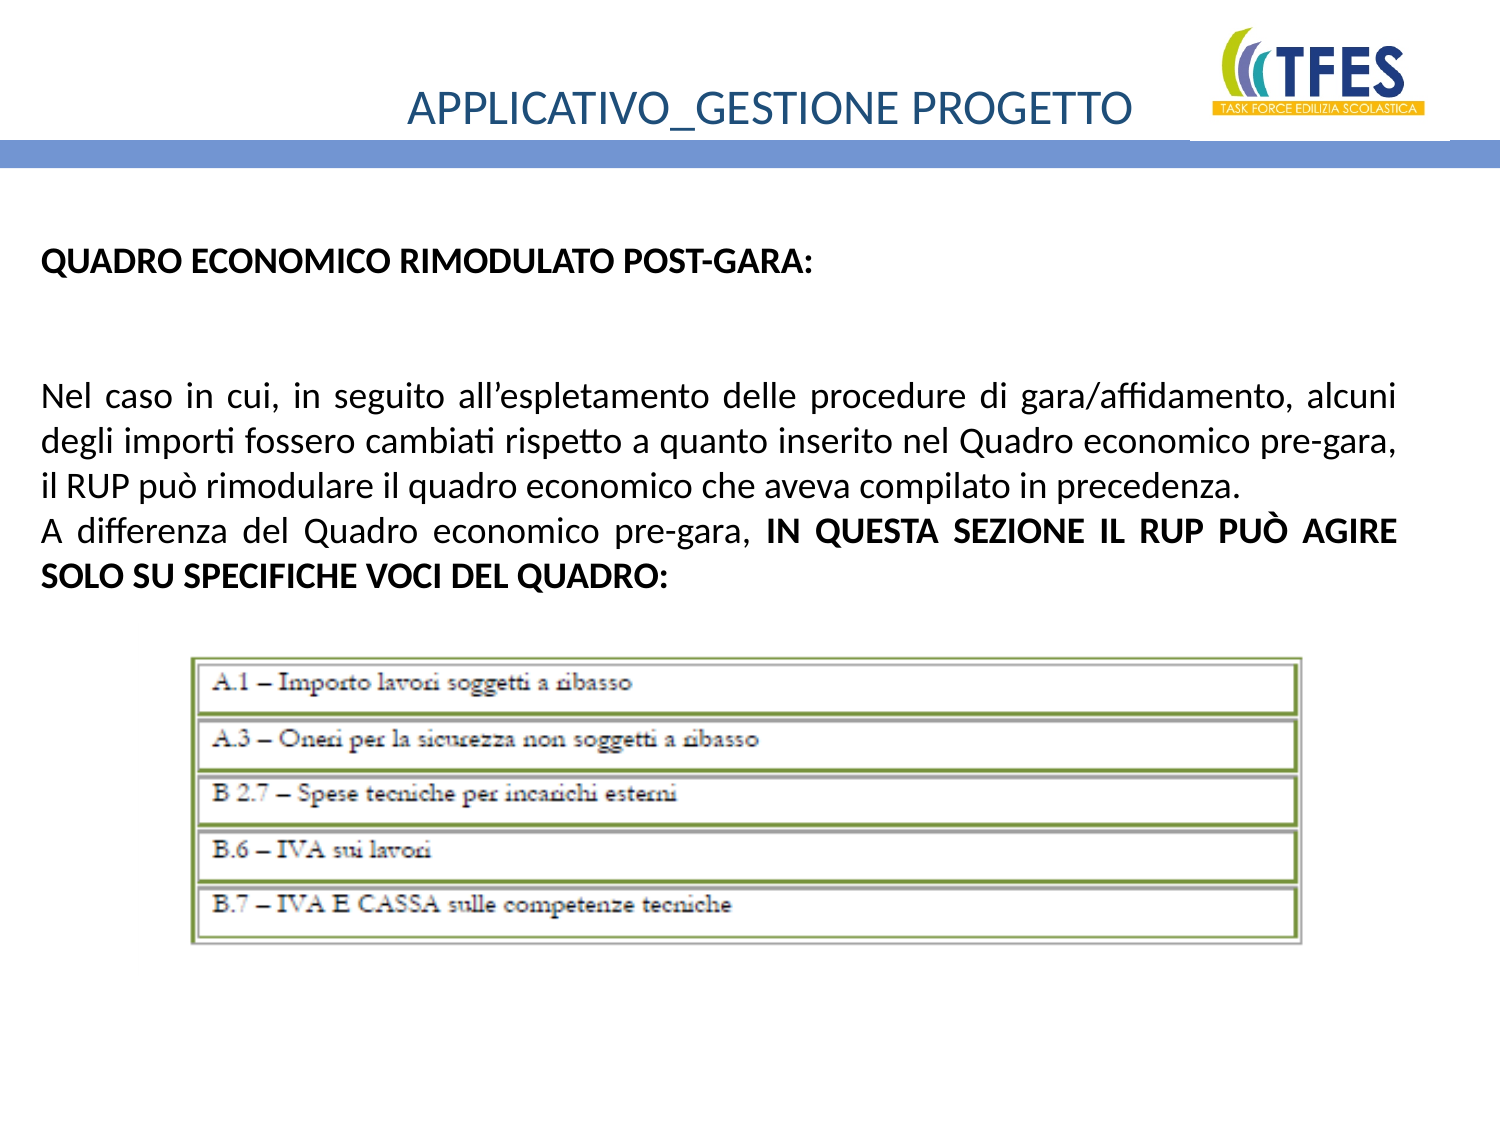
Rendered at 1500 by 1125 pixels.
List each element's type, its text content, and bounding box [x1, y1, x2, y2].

text_box [0, 140, 1500, 169]
text_box QUADRO ECONOMICO RIMODULATO POST-GARA: Nel caso in cui, in seguito all’espletamento delle procedure di gara/affidamento, alcuni degli importi fossero cambiati rispetto a quanto inserito nel Quadro economico pre-gara, il RUP può rimodulare il quadro economico che aveva compilato in precedenza. A differenza del Quadro economico pre-gara, IN QUESTA SEZIONE IL RUP PUÒ AGIRE SOLO SU SPECIFICHE VOCI DEL QUADRO: [25, 228, 1414, 604]
text_box APPLICATIVO_GESTIONE PROGETTO [184, 66, 1357, 153]
picture [1190, 0, 1450, 141]
picture [136, 623, 1363, 976]
